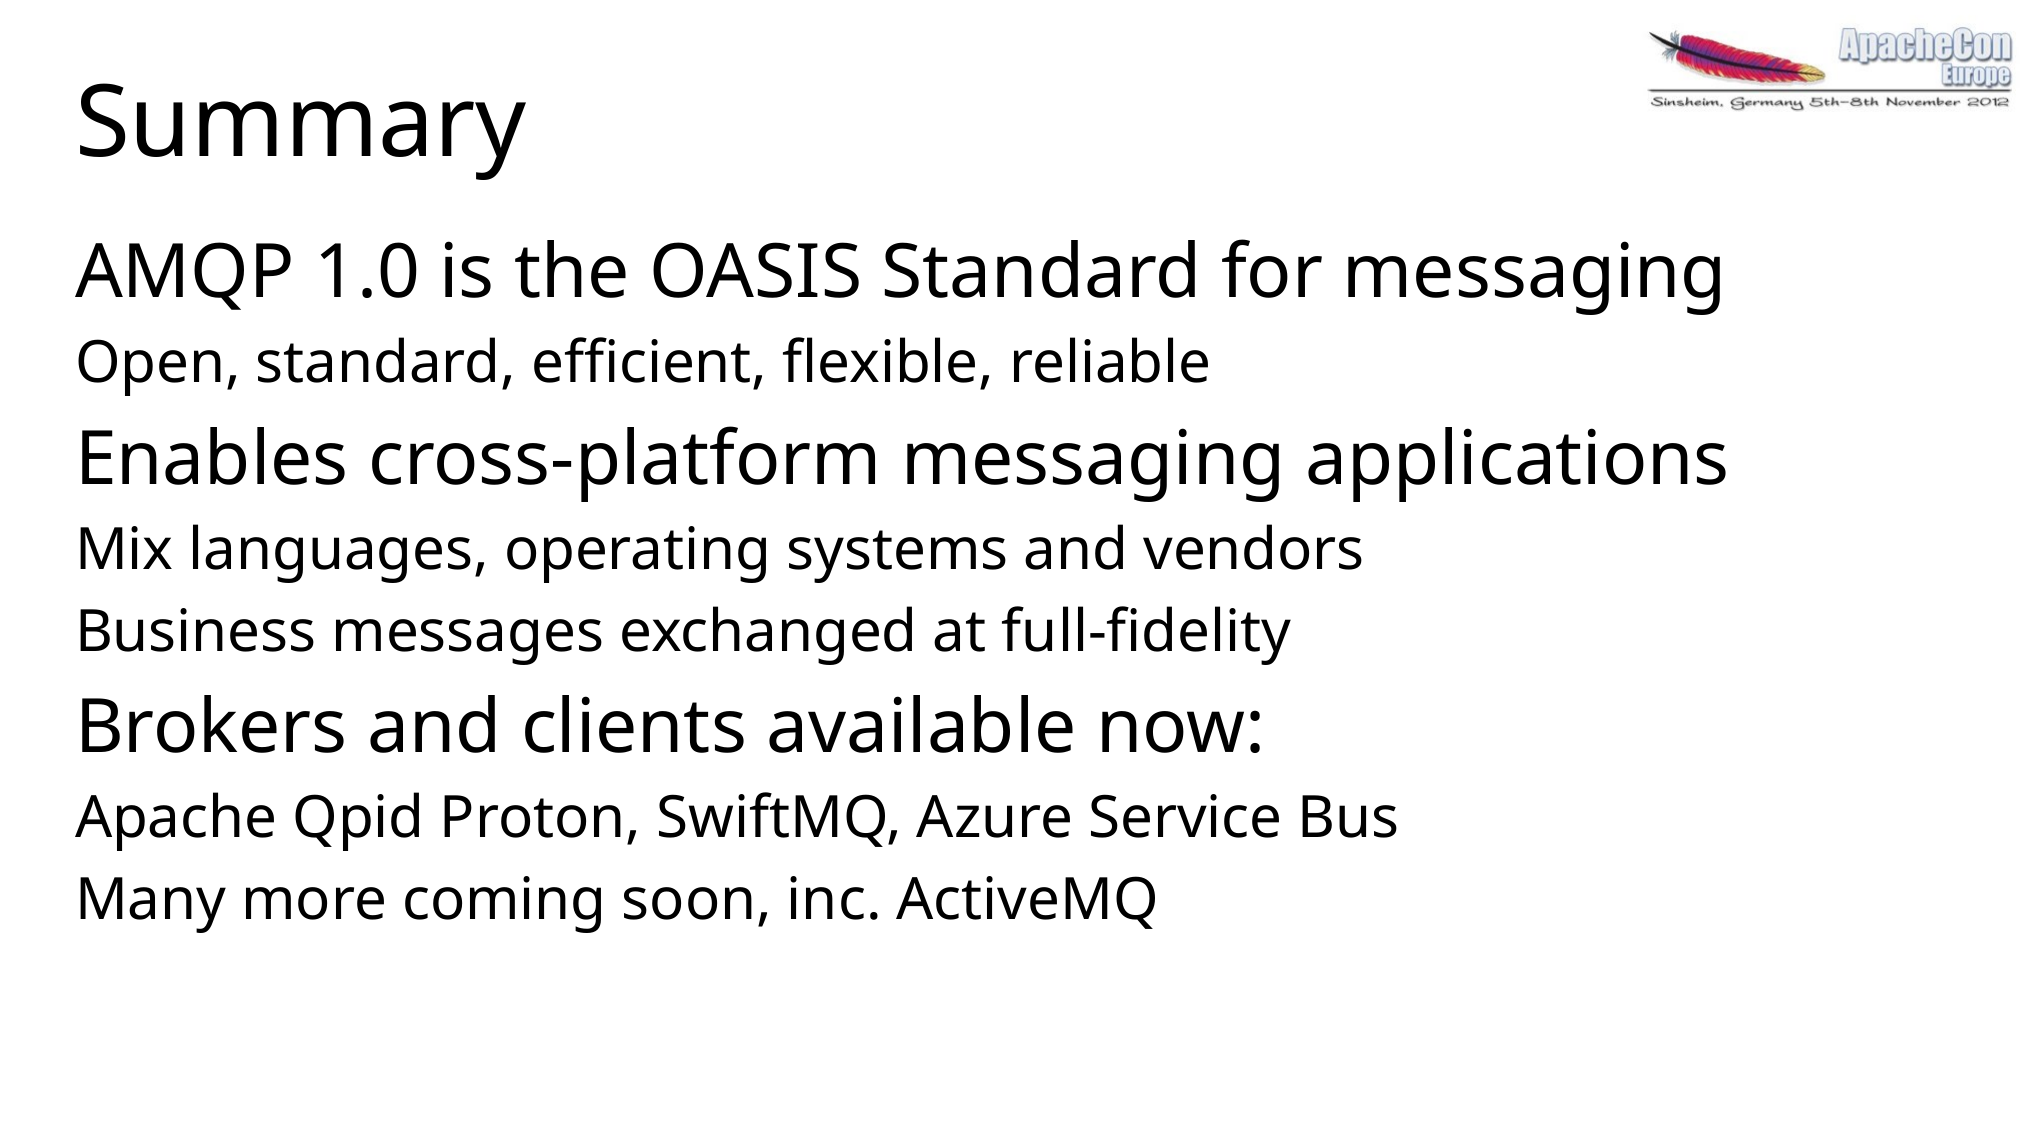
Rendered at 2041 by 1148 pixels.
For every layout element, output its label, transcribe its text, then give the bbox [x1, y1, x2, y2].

title Summary [45, 48, 1996, 198]
list AMQP 1.0 is the OASIS Standard for messaging Open, standard, efficient, flexible, reliable Enables cross-platform messaging applications Mix languages, operating systems and vendors Business messages exchanged at full-fidelity Brokers and clients available now: Apache Qpid Proton, SwiftMQ, Azure Service Bus Many more coming soon, inc. ActiveMQ [45, 198, 1996, 1099]
picture [1615, 0, 2041, 130]
